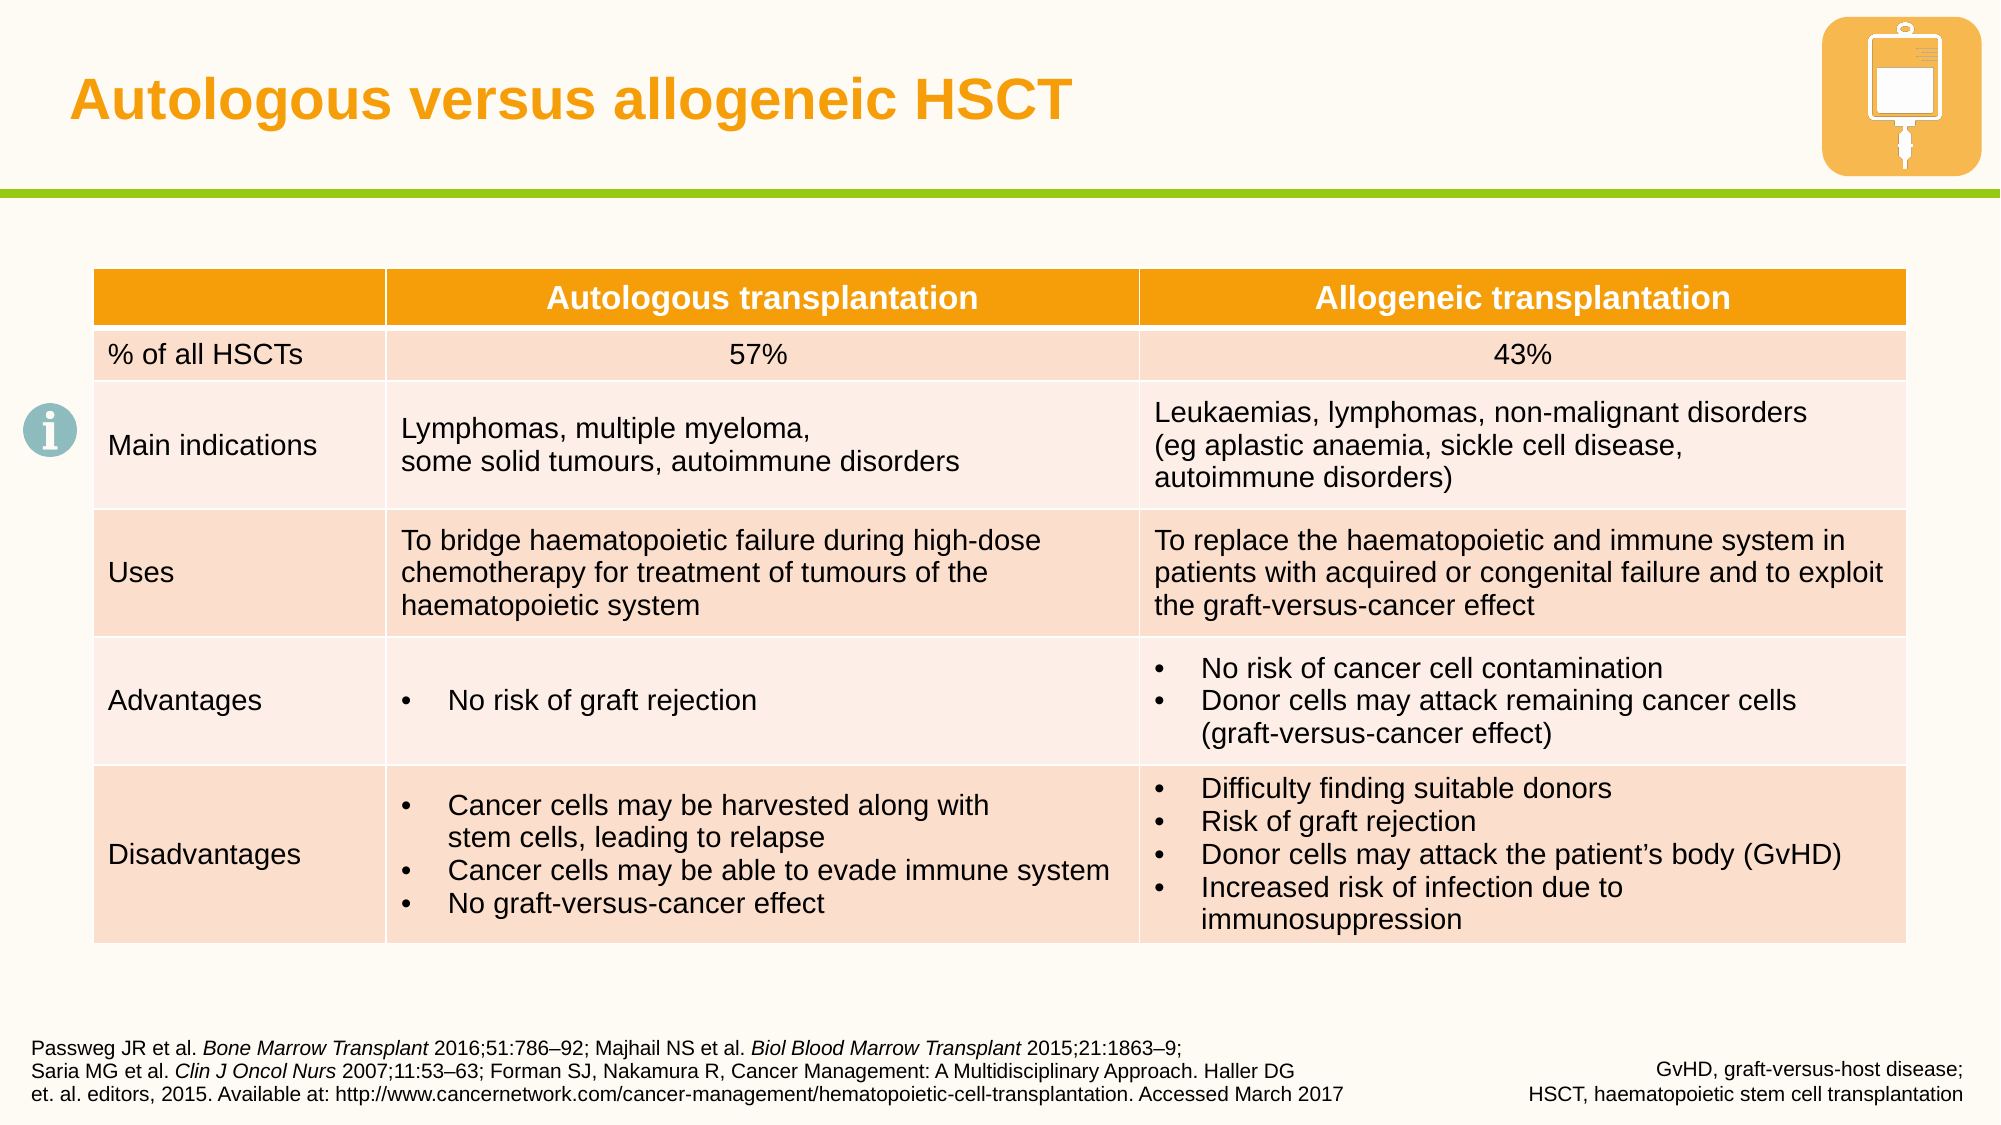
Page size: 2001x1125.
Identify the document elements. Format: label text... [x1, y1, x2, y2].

table_cell Main indications [94, 382, 385, 508]
table_cell To bridge haematopoietic failure during high-dose chemotherapy for treatment of tumours of the haematopoietic system [387, 510, 1139, 636]
list Passweg JR et al. Bone Marrow Transplant 2016;51:786–92; Majhail NS et al. Biol Blood Marrow Transplant 2015;21:1863–9; Saria MG et al. Clin J Oncol Nurs 2007;11:53–63; Forman SJ, Nakamura R, Cancer Management: A Multidisciplinary Approach. Haller DG et. al. editors, 2015. Available at: http://www.cancernetwork.com/cancer-management/hematopoietic-cell-transplantation. Accessed March 2017 [16, 1065, 787, 1113]
title Autologous versus allogeneic HSCT [55, 13, 1823, 180]
table_header [94, 269, 385, 325]
table_cell 57% [387, 331, 1139, 380]
table_cell Lymphomas, multiple myeloma, some solid tumours, autoimmune disorders [387, 382, 1139, 508]
table_cell Advantages [94, 638, 385, 764]
table_cell Uses [94, 510, 385, 636]
table_cell Cancer cells may be harvested along with stem cells, leading to relapse Cancer cells may be able to evade immune system No graft-versus-cancer effect [387, 766, 1139, 943]
table_header Allogeneic transplantation [1140, 269, 1906, 325]
table_cell Difficulty finding suitable donors Risk of graft rejection Donor cells may attack the patient’s body (GvHD) Increased risk of infection due to immunosuppression [1140, 766, 1906, 943]
table_cell No risk of cancer cell contamination Donor cells may attack remaining cancer cells (graft-versus-cancer effect) [1140, 638, 1906, 764]
picture [23, 402, 78, 457]
table_cell Disadvantages [94, 766, 385, 943]
table_header Autologous transplantation [387, 269, 1139, 325]
table_cell % of all HSCTs [94, 331, 385, 380]
table_cell Leukaemias, lymphomas, non-malignant disorders (eg aplastic anaemia, sickle cell disease, autoimmune disorders) [1140, 382, 1906, 508]
list GvHD, graft-versus-host disease; HSCT, haematopoietic stem cell transplantation [787, 1065, 1985, 1113]
table_cell 43% [1140, 331, 1906, 380]
table_cell To replace the haematopoietic and immune system in patients with acquired or congenital failure and to exploit the graft-versus-cancer effect [1140, 510, 1906, 636]
table_cell No risk of graft rejection [387, 638, 1139, 764]
picture [1868, 22, 1942, 171]
